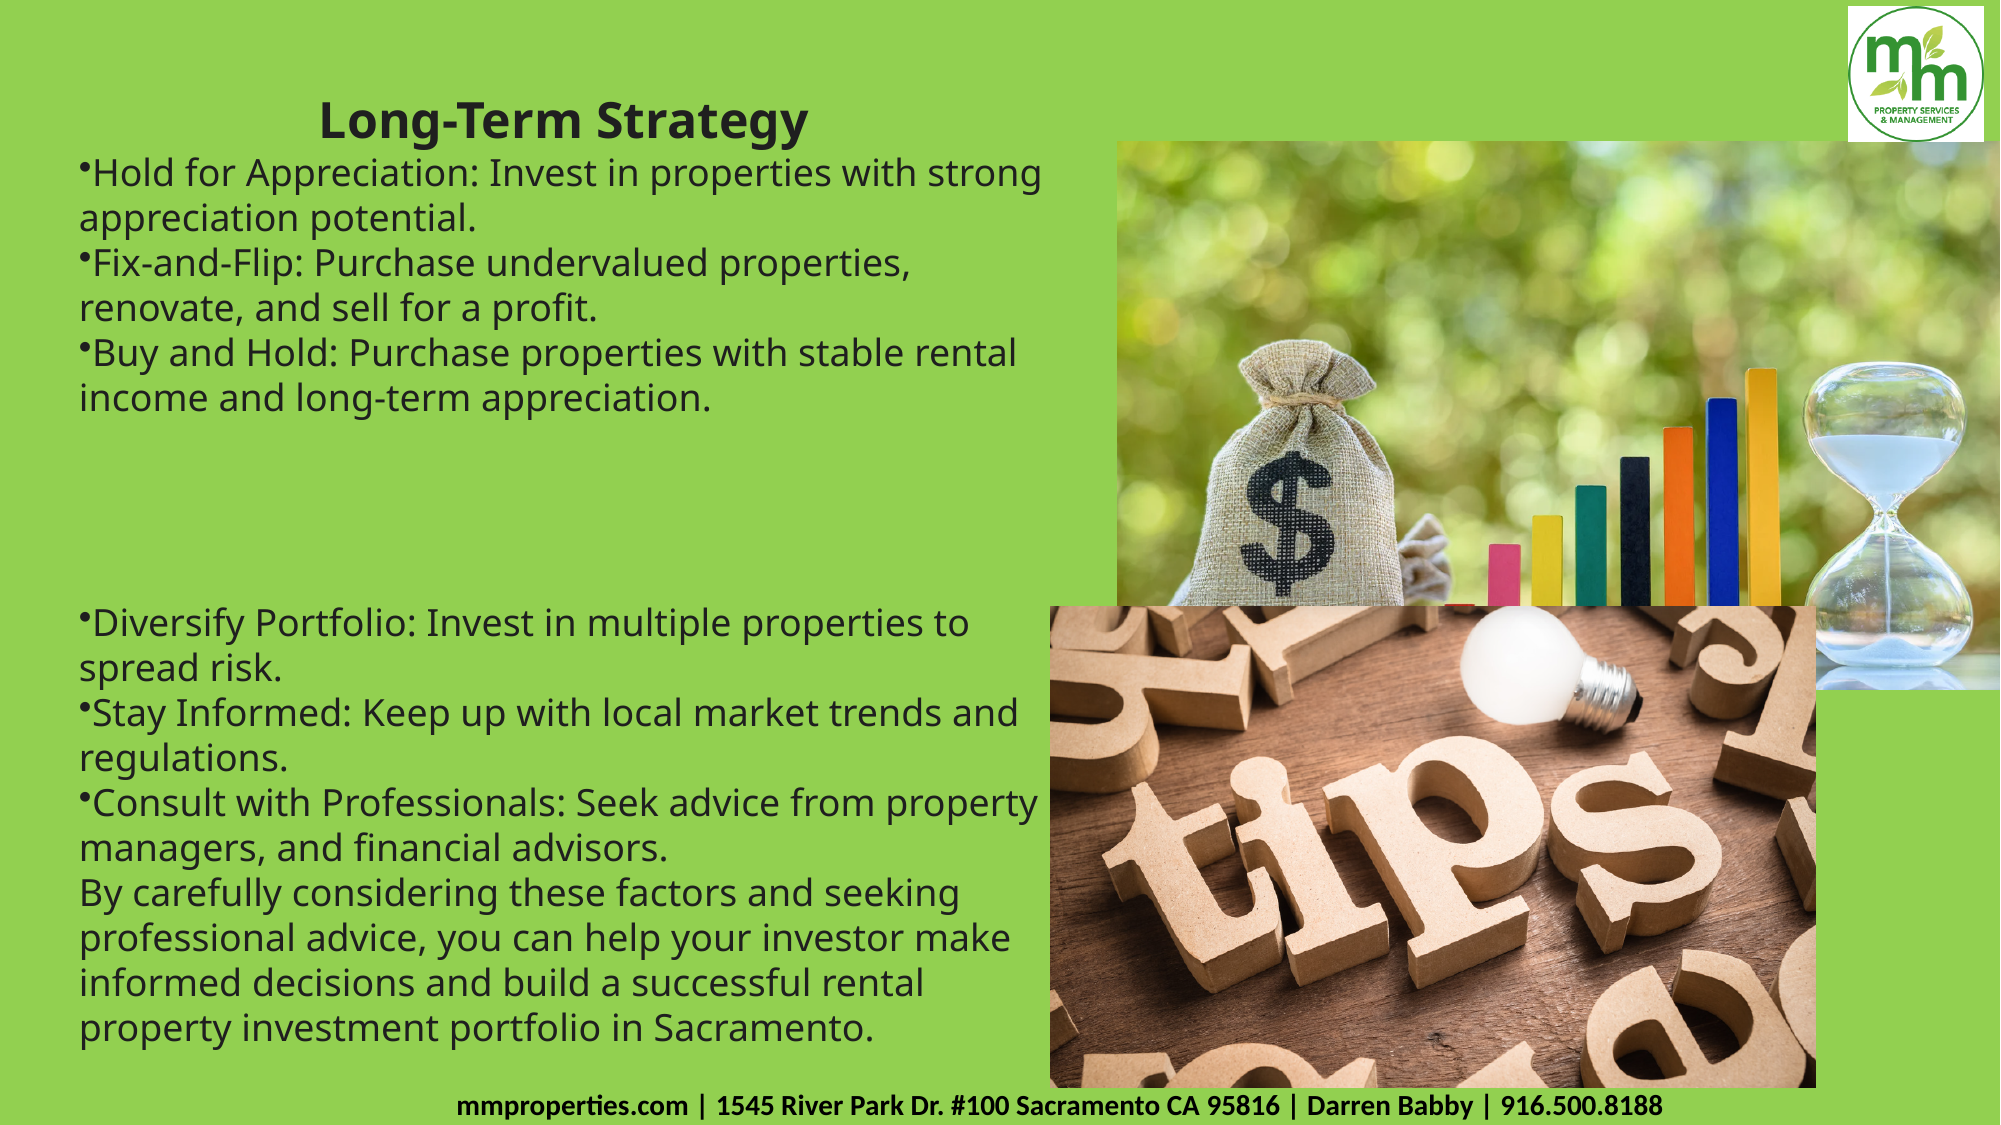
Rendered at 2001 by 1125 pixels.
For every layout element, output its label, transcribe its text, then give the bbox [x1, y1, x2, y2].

picture [1050, 6, 2000, 1088]
text_box mmproperties.com | 1545 River Park Dr. #100 Sacramento CA 95816 | Darren Babby | 916.500.8188 [441, 1078, 1687, 1125]
text_box Long-Term Strategy Hold for Appreciation: Invest in properties with strong appreciation potential. Fix-and-Flip: Purchase undervalued properties, renovate, and sell for a profit. Buy and Hold: Purchase properties with stable rental income and long-term appreciation. Diversify Portfolio: Invest in multiple properties to spread risk. Stay Informed: Keep up with local market trends and regulations. Consult with Professionals: Seek advice from property managers, and financial advisors. By carefully considering these factors and seeking professional advice, you can help your investor make informed decisions and build a successful rental property investment portfolio in Sacramento. [64, 81, 1064, 1057]
